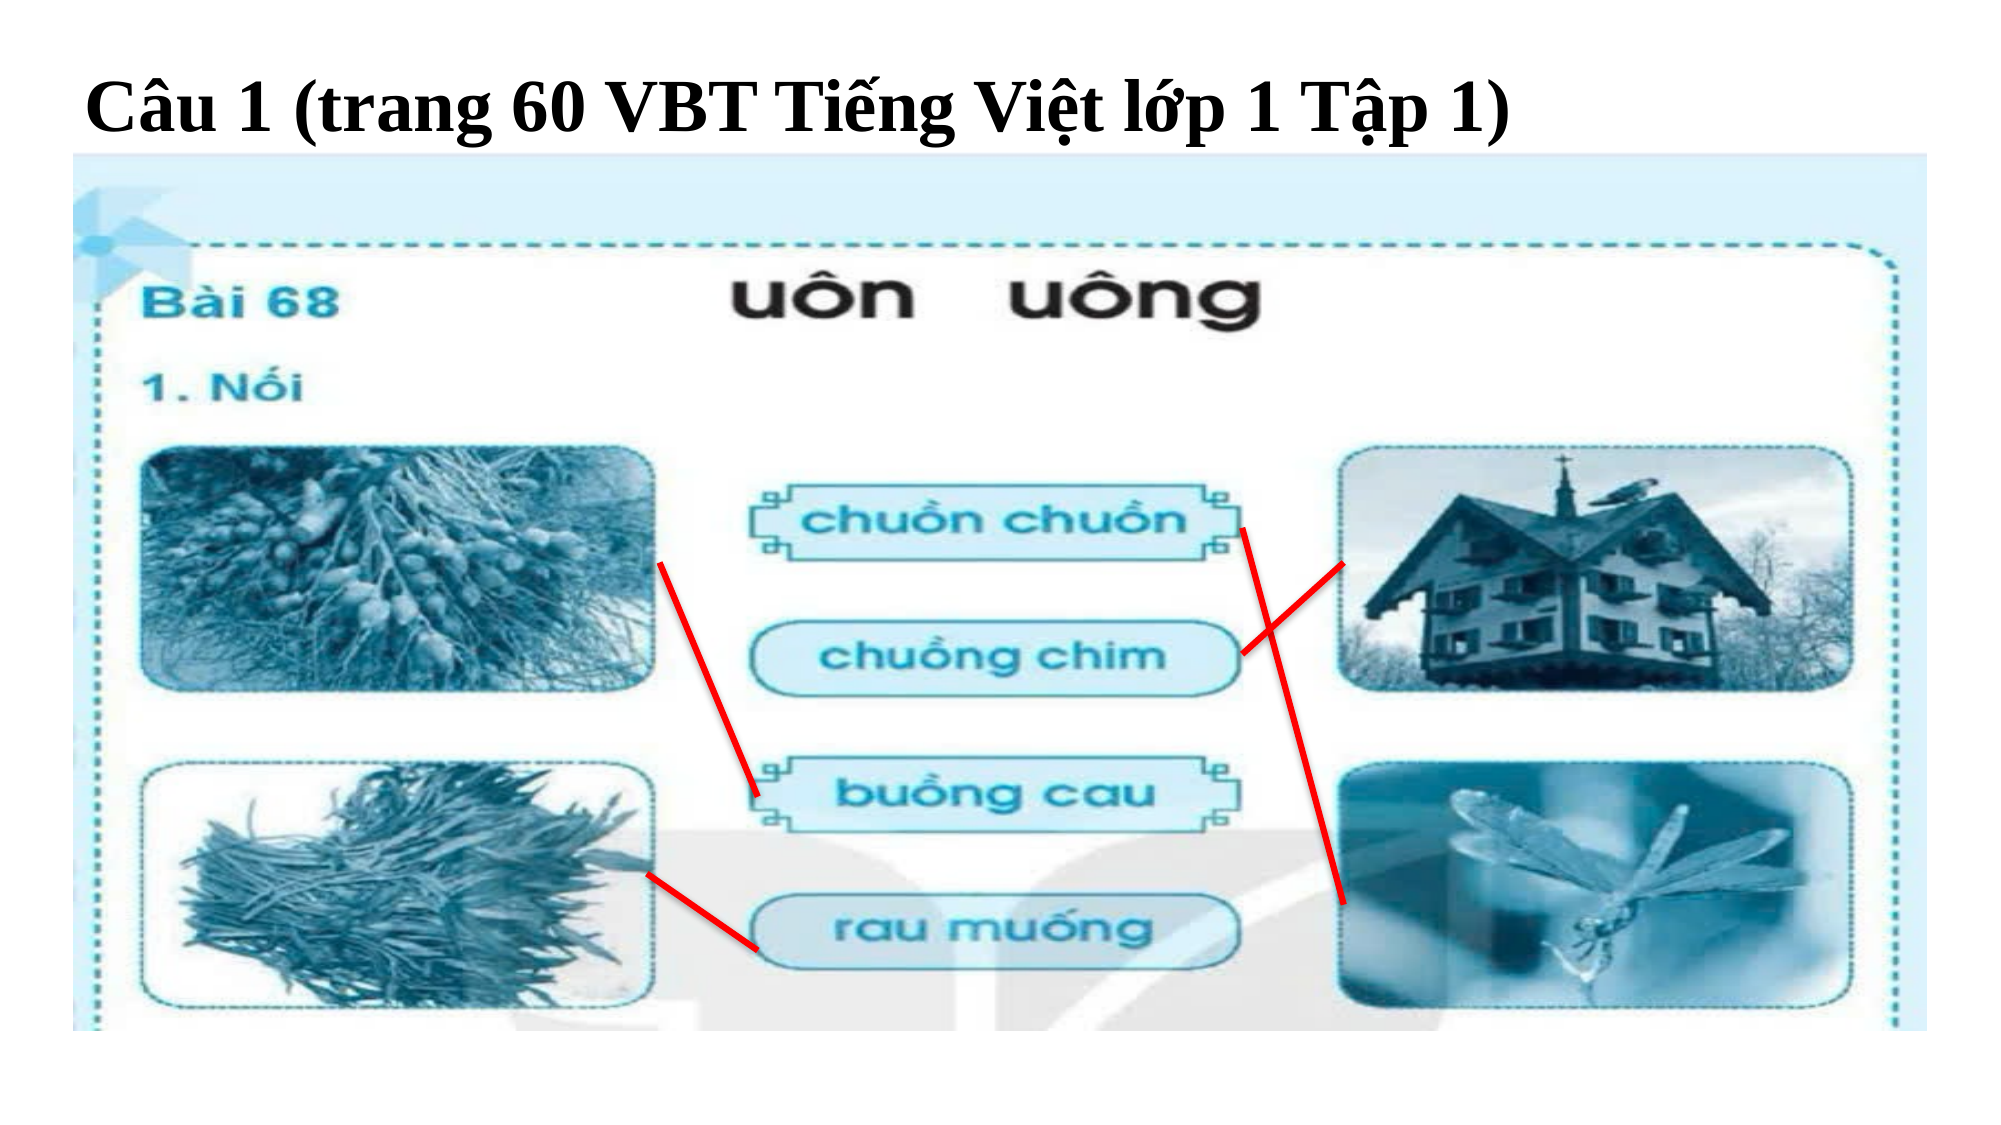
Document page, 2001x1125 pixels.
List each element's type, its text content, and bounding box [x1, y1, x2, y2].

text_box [659, 562, 758, 797]
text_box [1241, 662, 1344, 905]
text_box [646, 873, 759, 951]
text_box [1241, 562, 1344, 655]
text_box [1241, 527, 1344, 561]
picture [73, 152, 1927, 1032]
text_box Câu 1 (trang 60 VBT Tiếng Việt lớp 1 Tập 1) [73, 51, 1716, 152]
